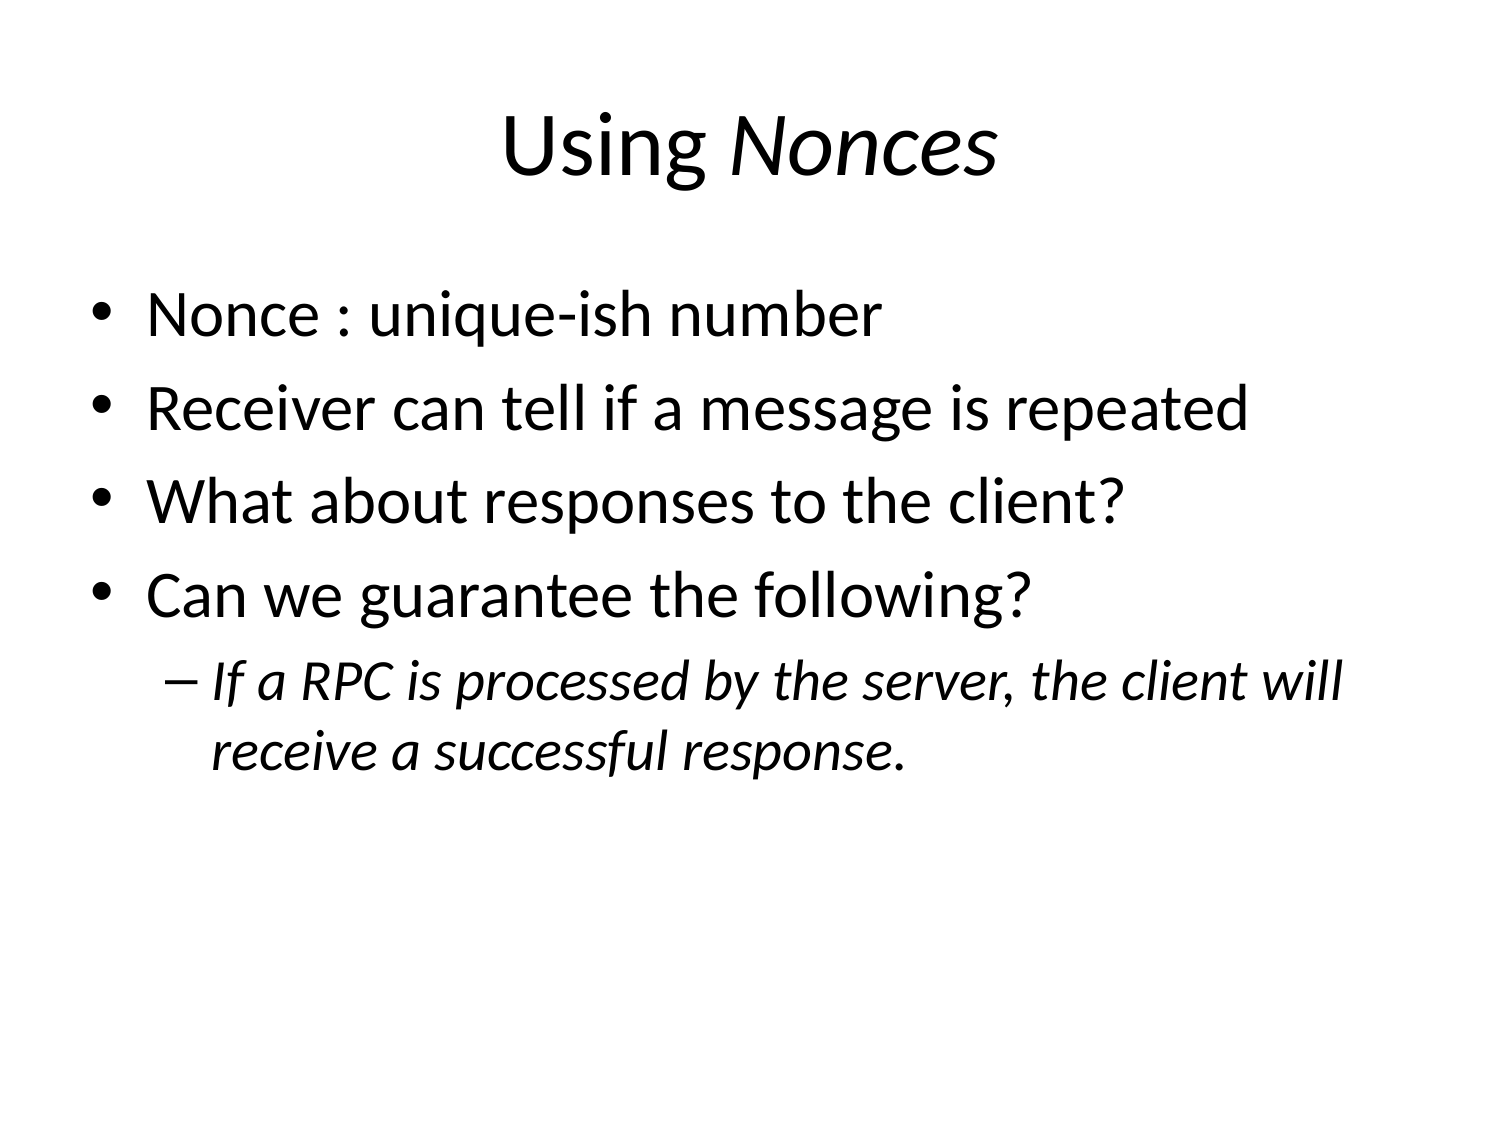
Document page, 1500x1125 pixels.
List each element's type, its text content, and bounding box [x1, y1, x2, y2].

list Nonce : unique-ish number Receiver can tell if a message is repeated What about responses to the client? Can we guarantee the following? If a RPC is processed by the server, the client will receive a successful response. [75, 262, 1425, 1005]
title Using Nonces [75, 45, 1425, 233]
